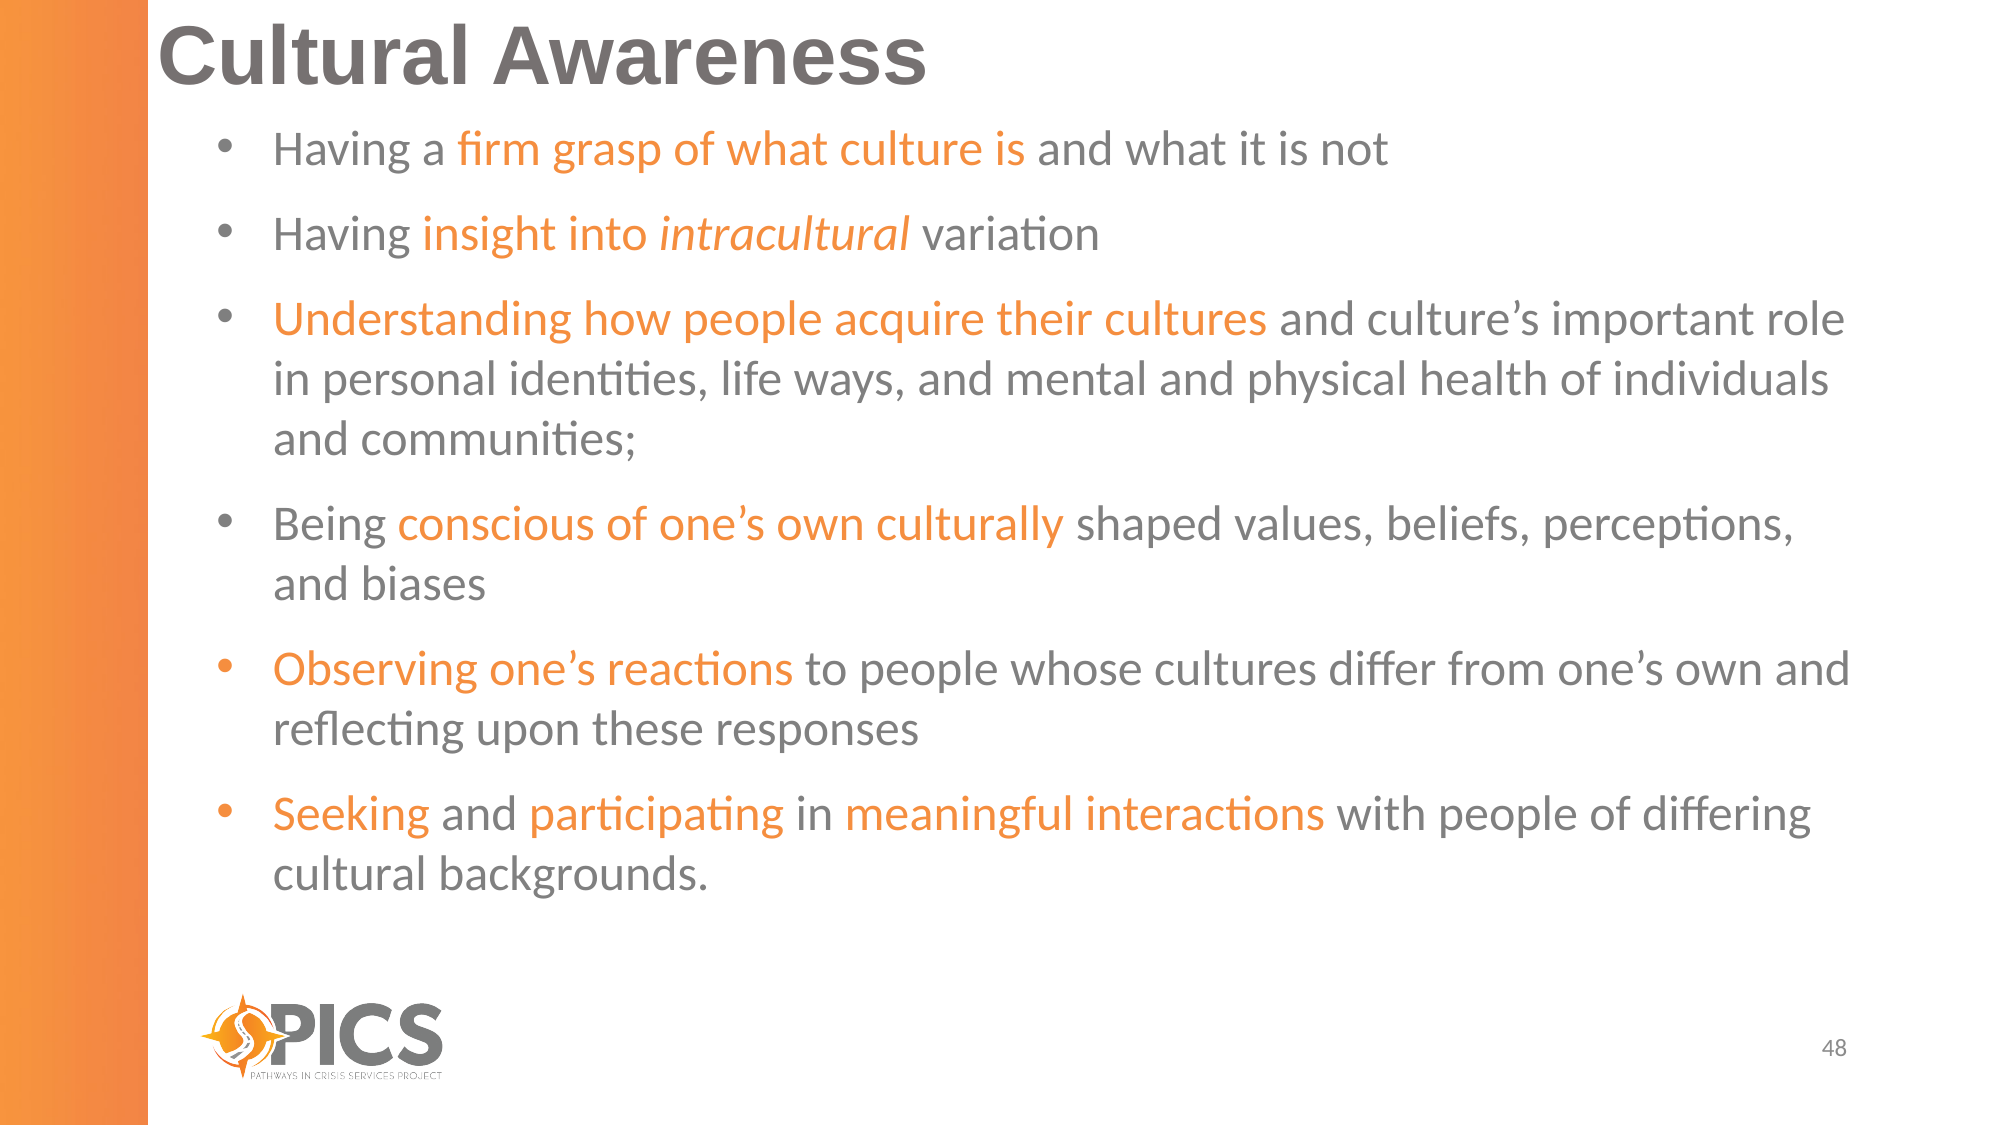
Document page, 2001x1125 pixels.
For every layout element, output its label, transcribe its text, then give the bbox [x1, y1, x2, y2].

title Cultural Awareness [142, 0, 1798, 117]
text_box Having a firm grasp of what culture is and what it is not Having insight into intracultural variation Understanding how people acquire their cultures and culture’s important role in personal identities, life ways, and mental and physical health of individuals and communities; Being conscious of one’s own culturally shaped values, beliefs, perceptions, and biases Observing one’s reactions to people whose cultures differ from one’s own and reflecting upon these responses Seeking and participating in meaningful interactions with people of differing cultural backgrounds. [201, 108, 1898, 996]
slide_number 48 [1412, 1016, 1863, 1077]
picture [0, 0, 529, 1125]
